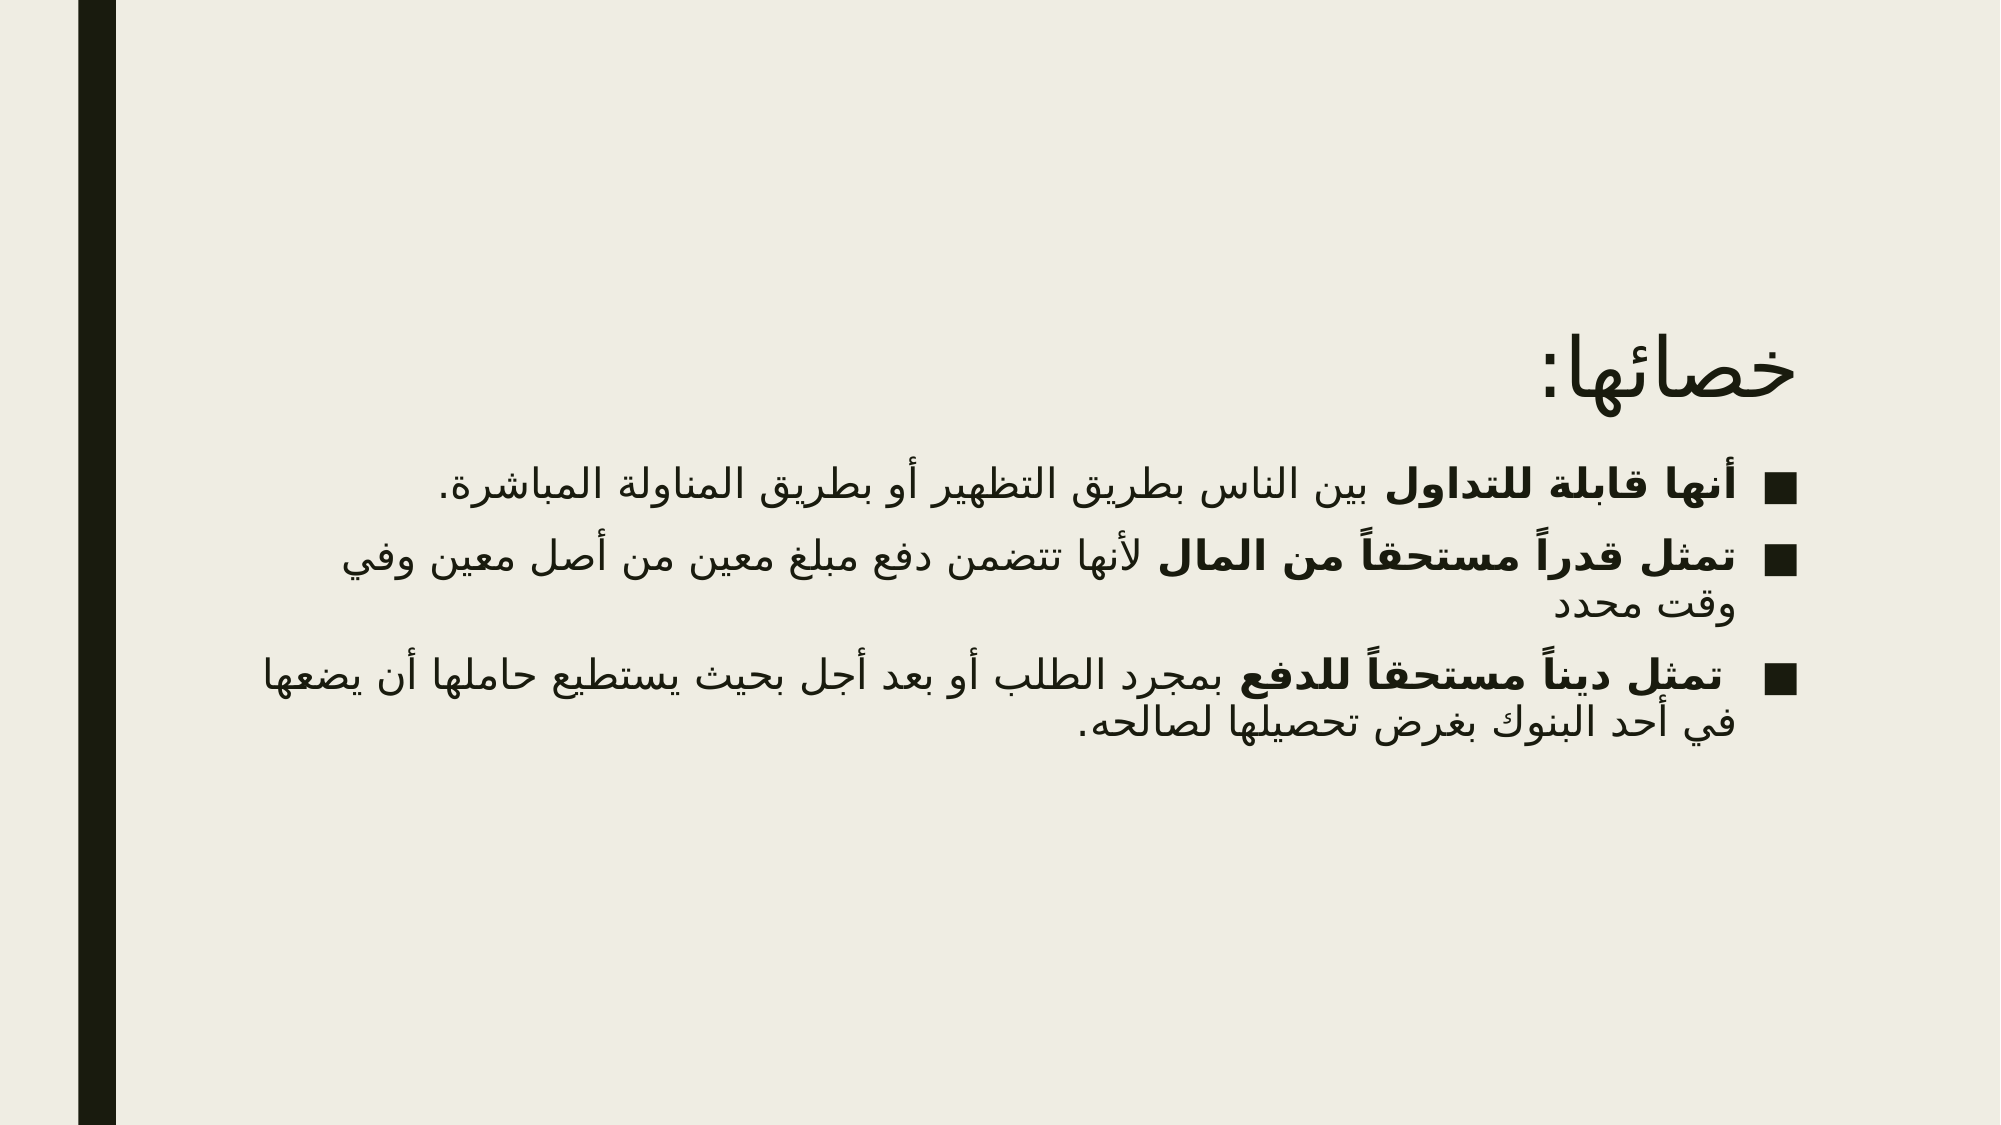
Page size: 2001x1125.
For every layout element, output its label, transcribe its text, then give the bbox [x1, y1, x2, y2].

list أنها قابلة للتداول بين الناس بطريق التظهير أو بطريق المناولة المباشرة. تمثل قدراً مستحقاً من المال لأنها تتضمن دفع مبلغ معين من أصل معين وفي وقت محدد تمثل ديناً مستحقاً للدفع بمجرد الطلب أو بعد أجل بحيث يستطيع حاملها أن يضعها في أحد البنوك بغرض تحصيلها لصالحه. [240, 453, 1816, 1041]
title خصائها: [240, 318, 1816, 453]
